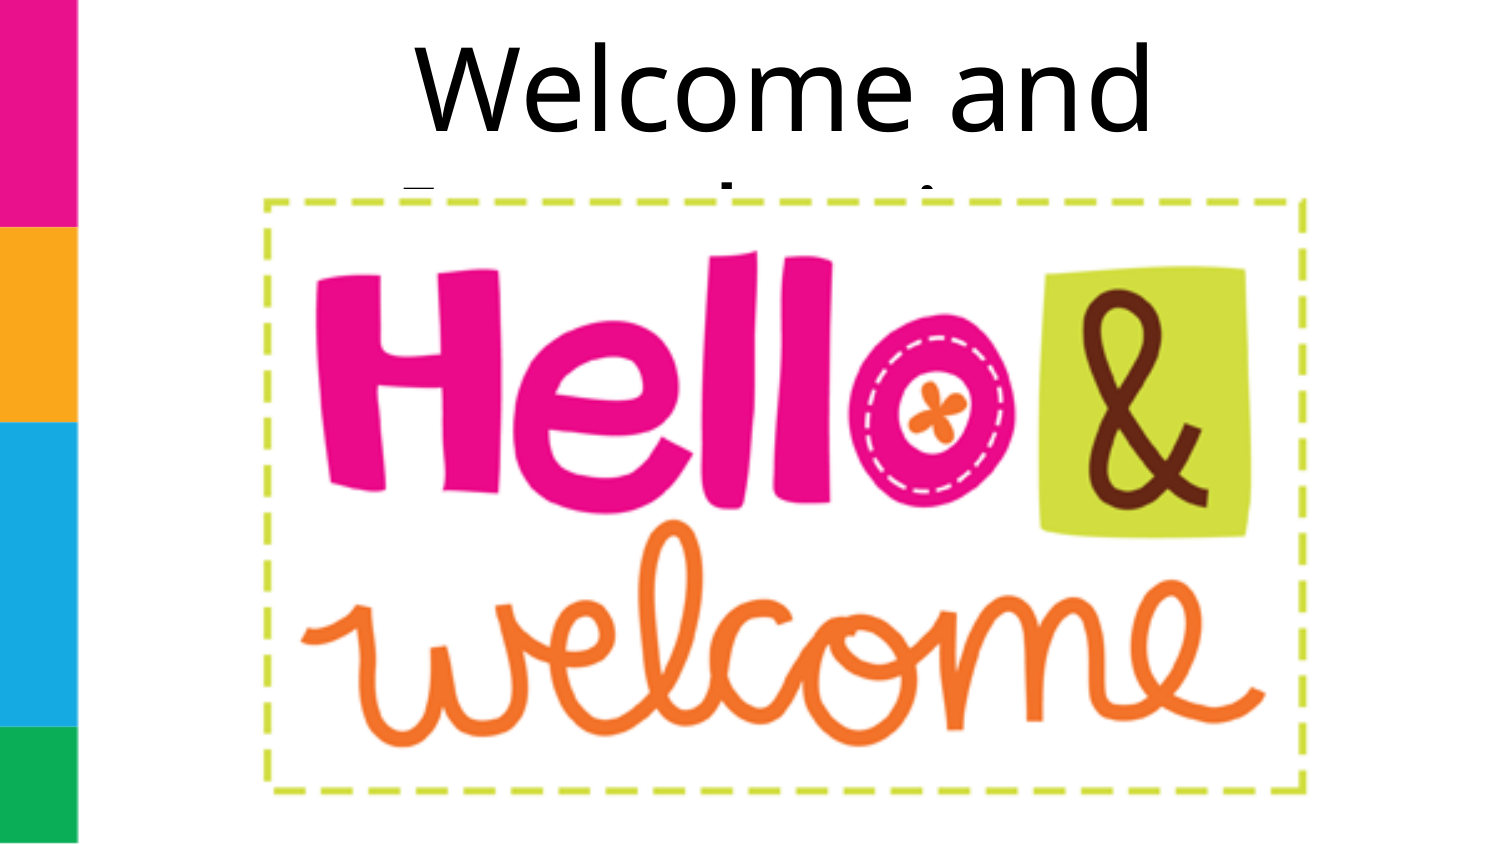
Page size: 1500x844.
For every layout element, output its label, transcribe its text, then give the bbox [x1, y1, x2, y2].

picture [247, 189, 1324, 806]
title Welcome and Introductions [114, 0, 1457, 136]
picture [0, 0, 81, 844]
